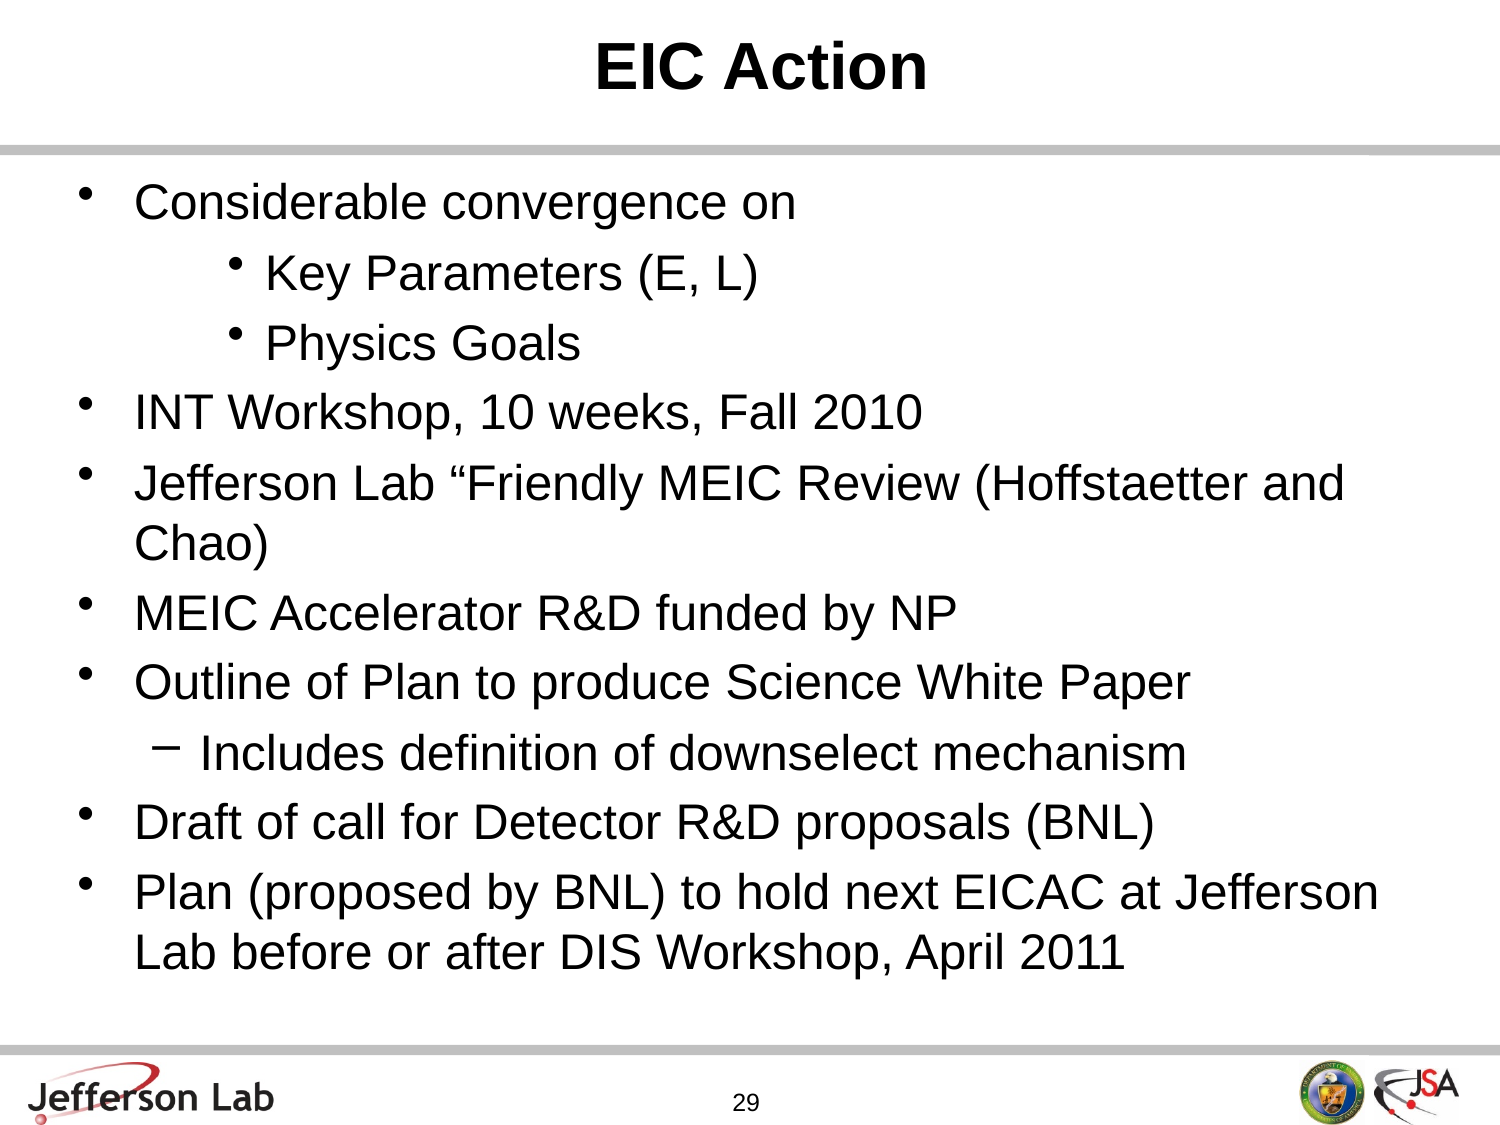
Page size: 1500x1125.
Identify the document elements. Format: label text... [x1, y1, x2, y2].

picture [1374, 1068, 1459, 1125]
title EIC Action [24, 0, 1500, 126]
picture [24, 1062, 275, 1125]
picture [1299, 1060, 1365, 1125]
list Considerable convergence on Key Parameters (E, L) Physics Goals INT Workshop, 10 weeks, Fall 2010 Jefferson Lab “Friendly MEIC Review (Hoffstaetter and Chao) MEIC Accelerator R&D funded by NP Outline of Plan to produce Science White Paper Includes definition of downselect mechanism Draft of call for Detector R&D proposals (BNL) Plan (proposed by BNL) to hold next EICAC at Jefferson Lab before or after DIS Workshop, April 2011 [62, 162, 1413, 1026]
